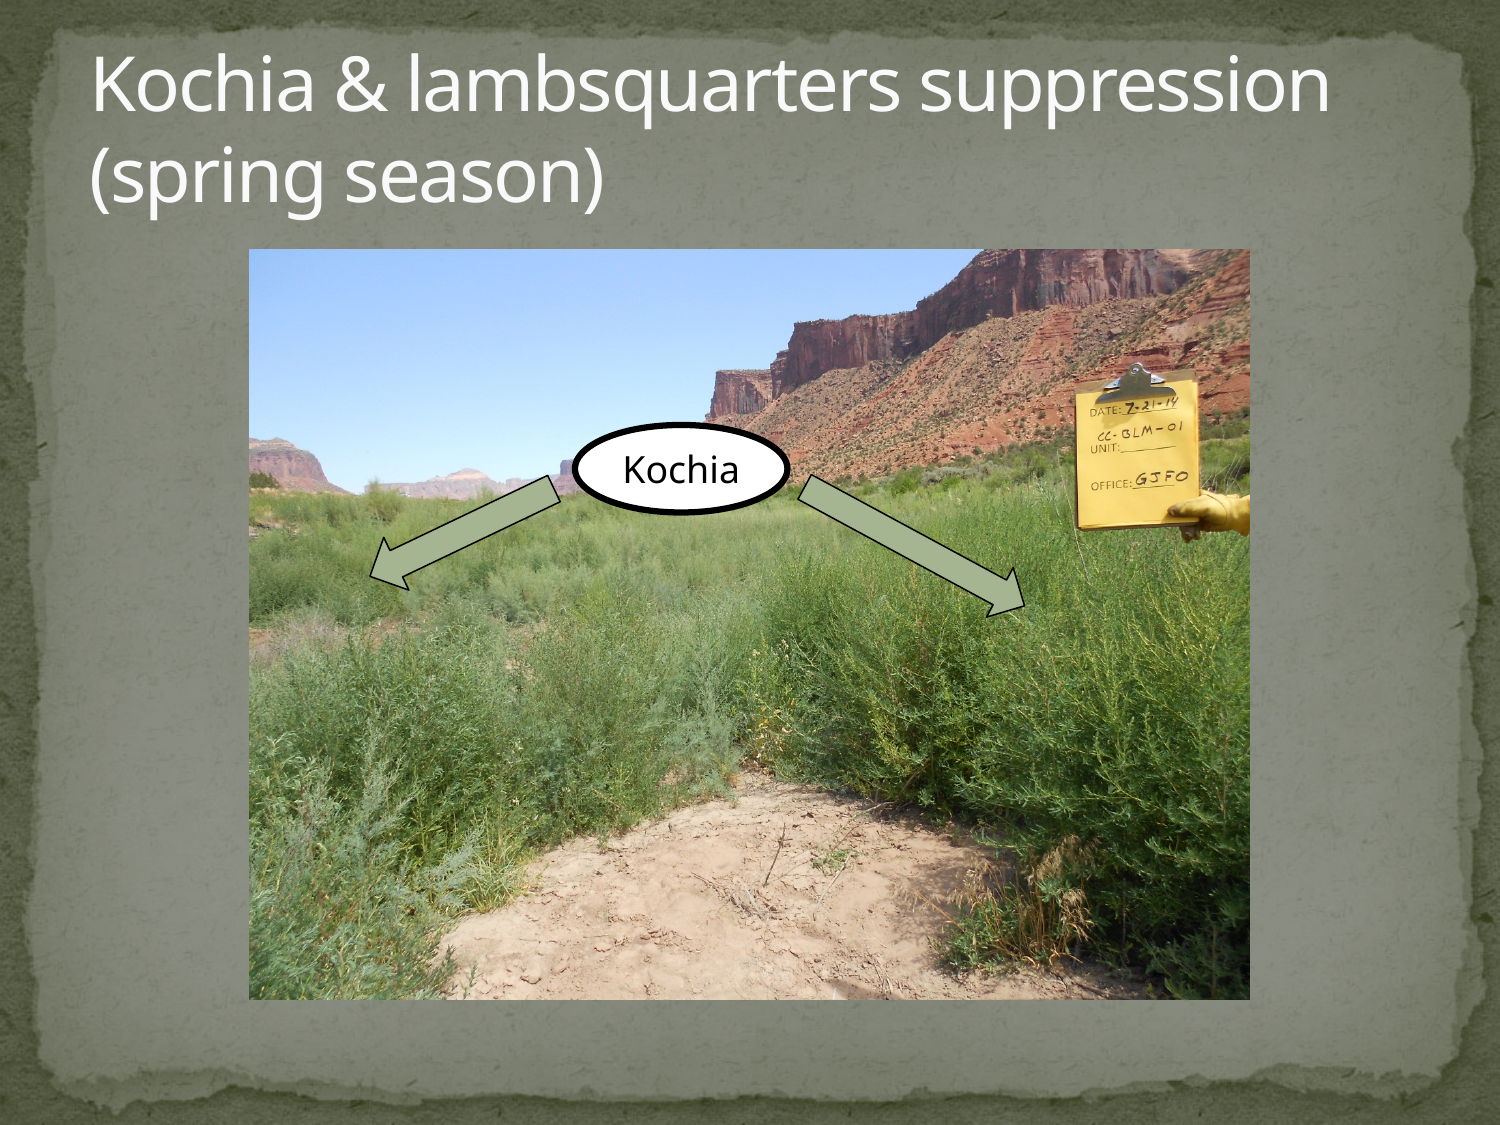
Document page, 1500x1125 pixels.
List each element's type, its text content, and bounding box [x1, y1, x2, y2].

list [252, 252, 1249, 997]
title Kochia & lambsquarters suppression (spring season) [74, 24, 1425, 225]
